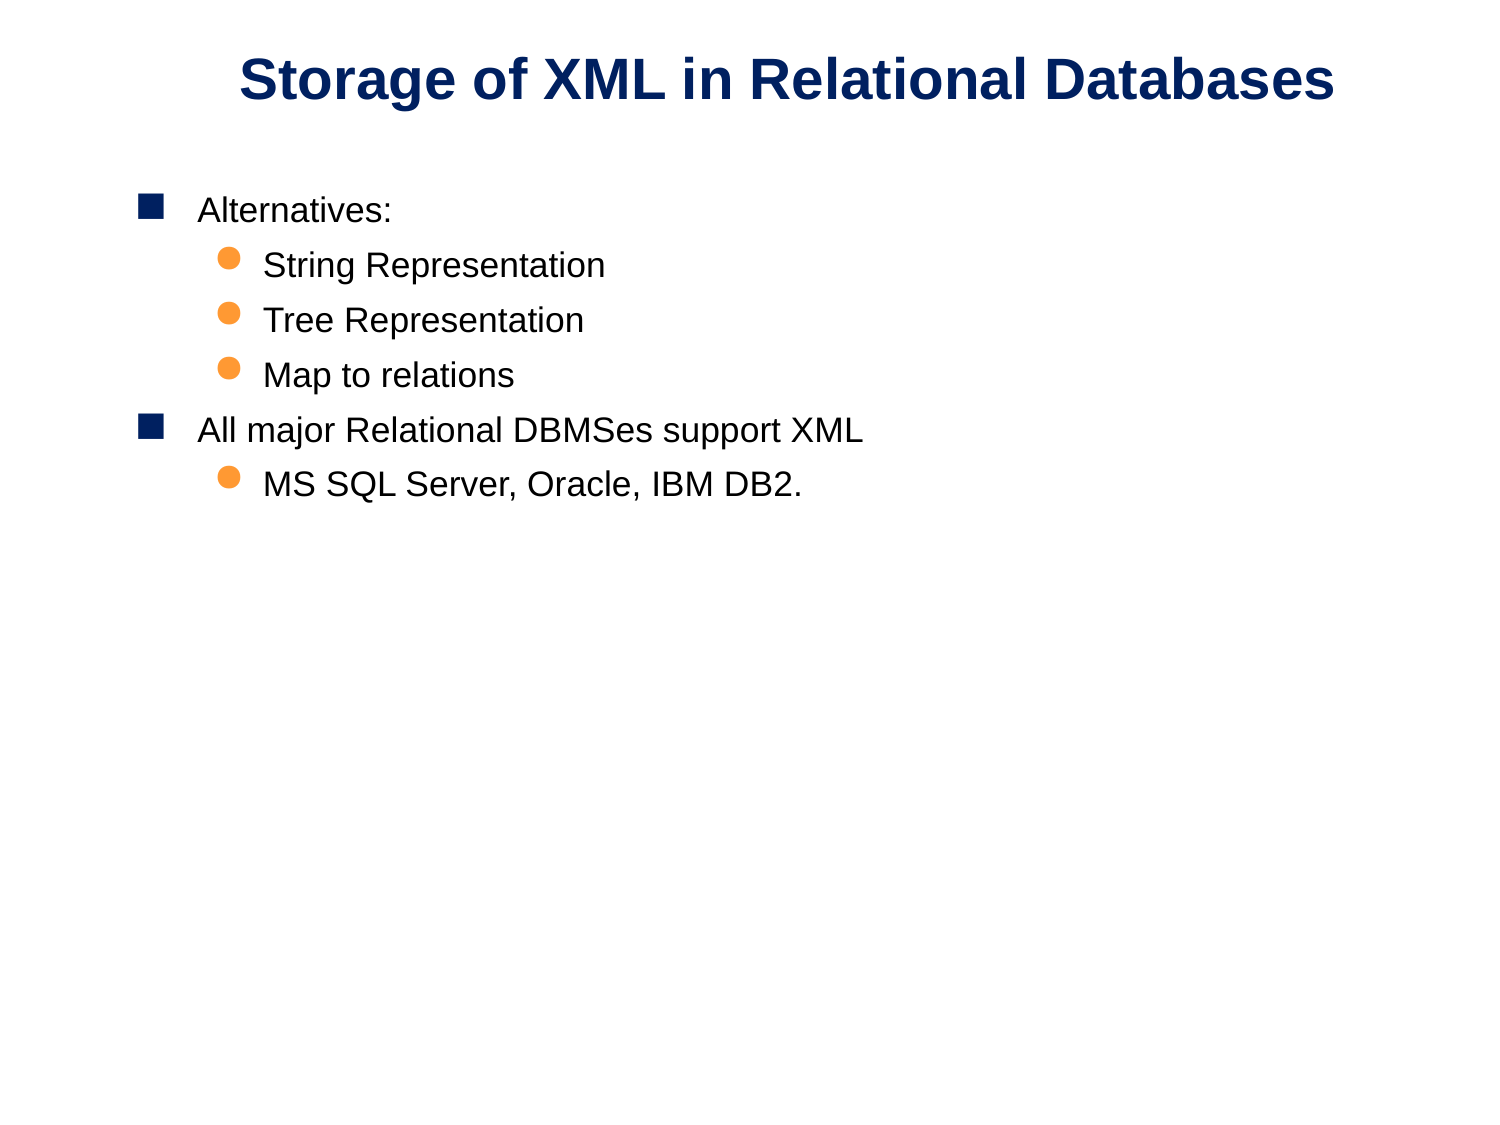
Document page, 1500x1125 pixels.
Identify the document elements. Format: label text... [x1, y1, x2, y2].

title Storage of XML in Relational Databases [125, 18, 1452, 120]
list Alternatives: String Representation Tree Representation Map to relations All major Relational DBMSes support XML MS SQL Server, Oracle, IBM DB2. [126, 179, 1391, 984]
